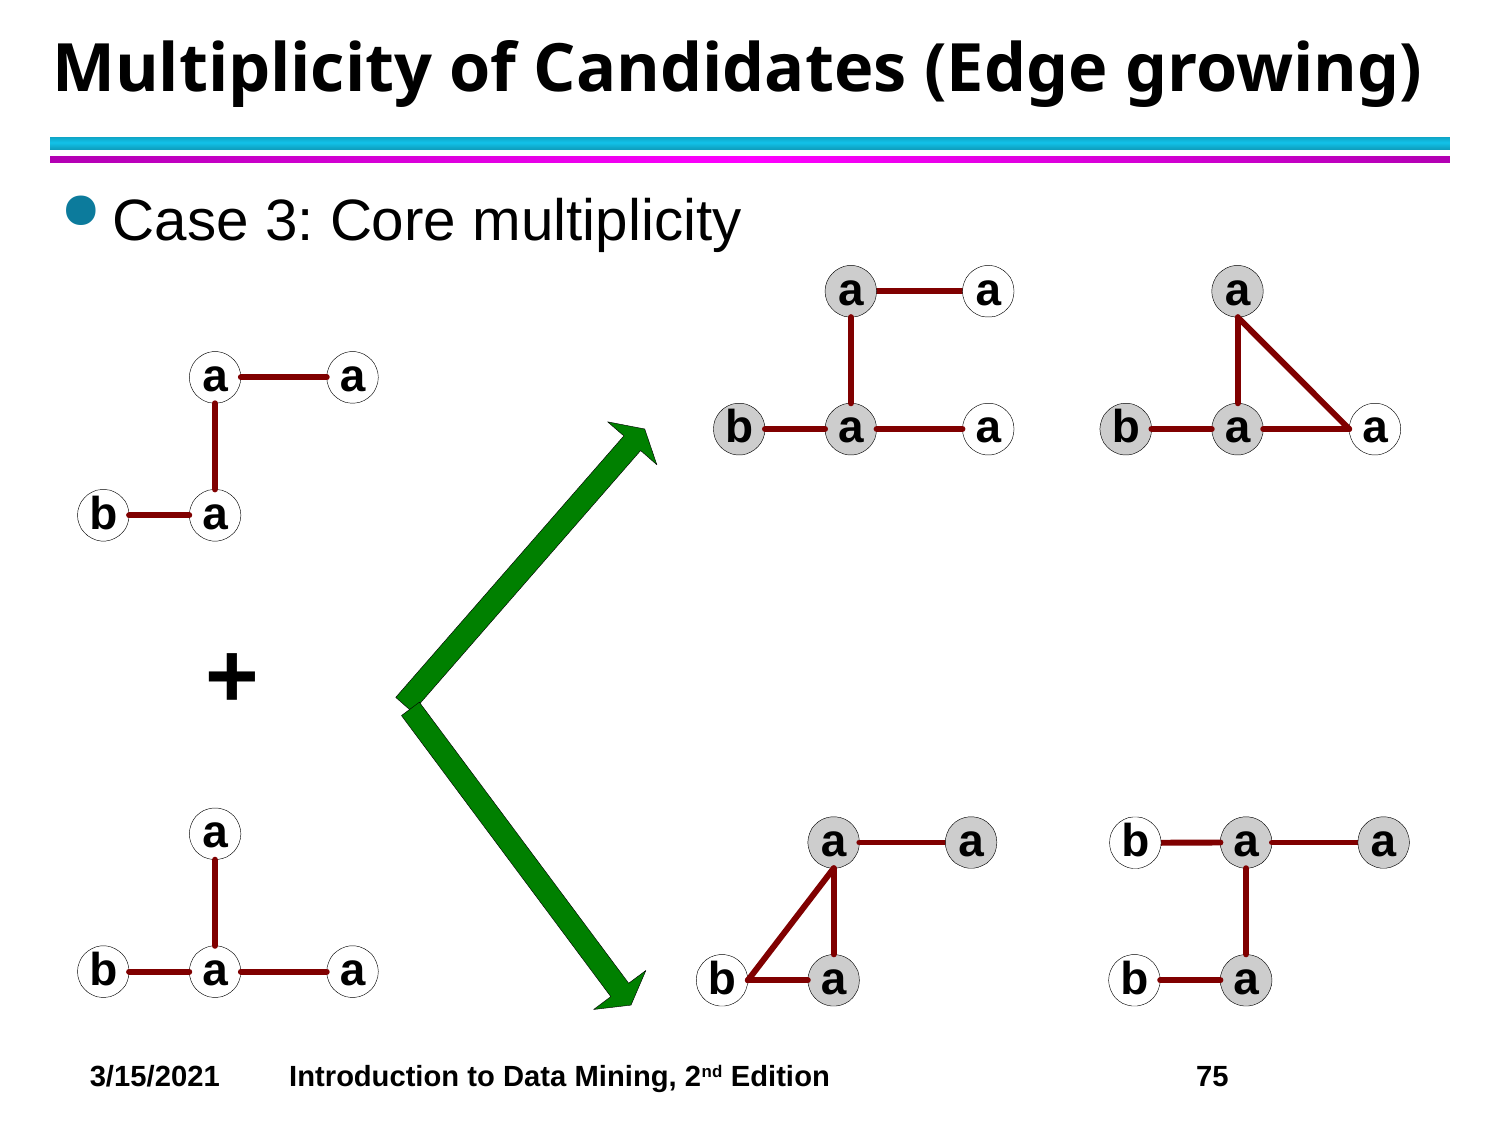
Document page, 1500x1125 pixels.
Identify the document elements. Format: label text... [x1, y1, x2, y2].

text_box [74, 262, 1413, 1026]
title Multiplicity of Candidates (Edge growing) [37, 24, 1463, 113]
list Case 3: Core multiplicity [50, 174, 1415, 1025]
